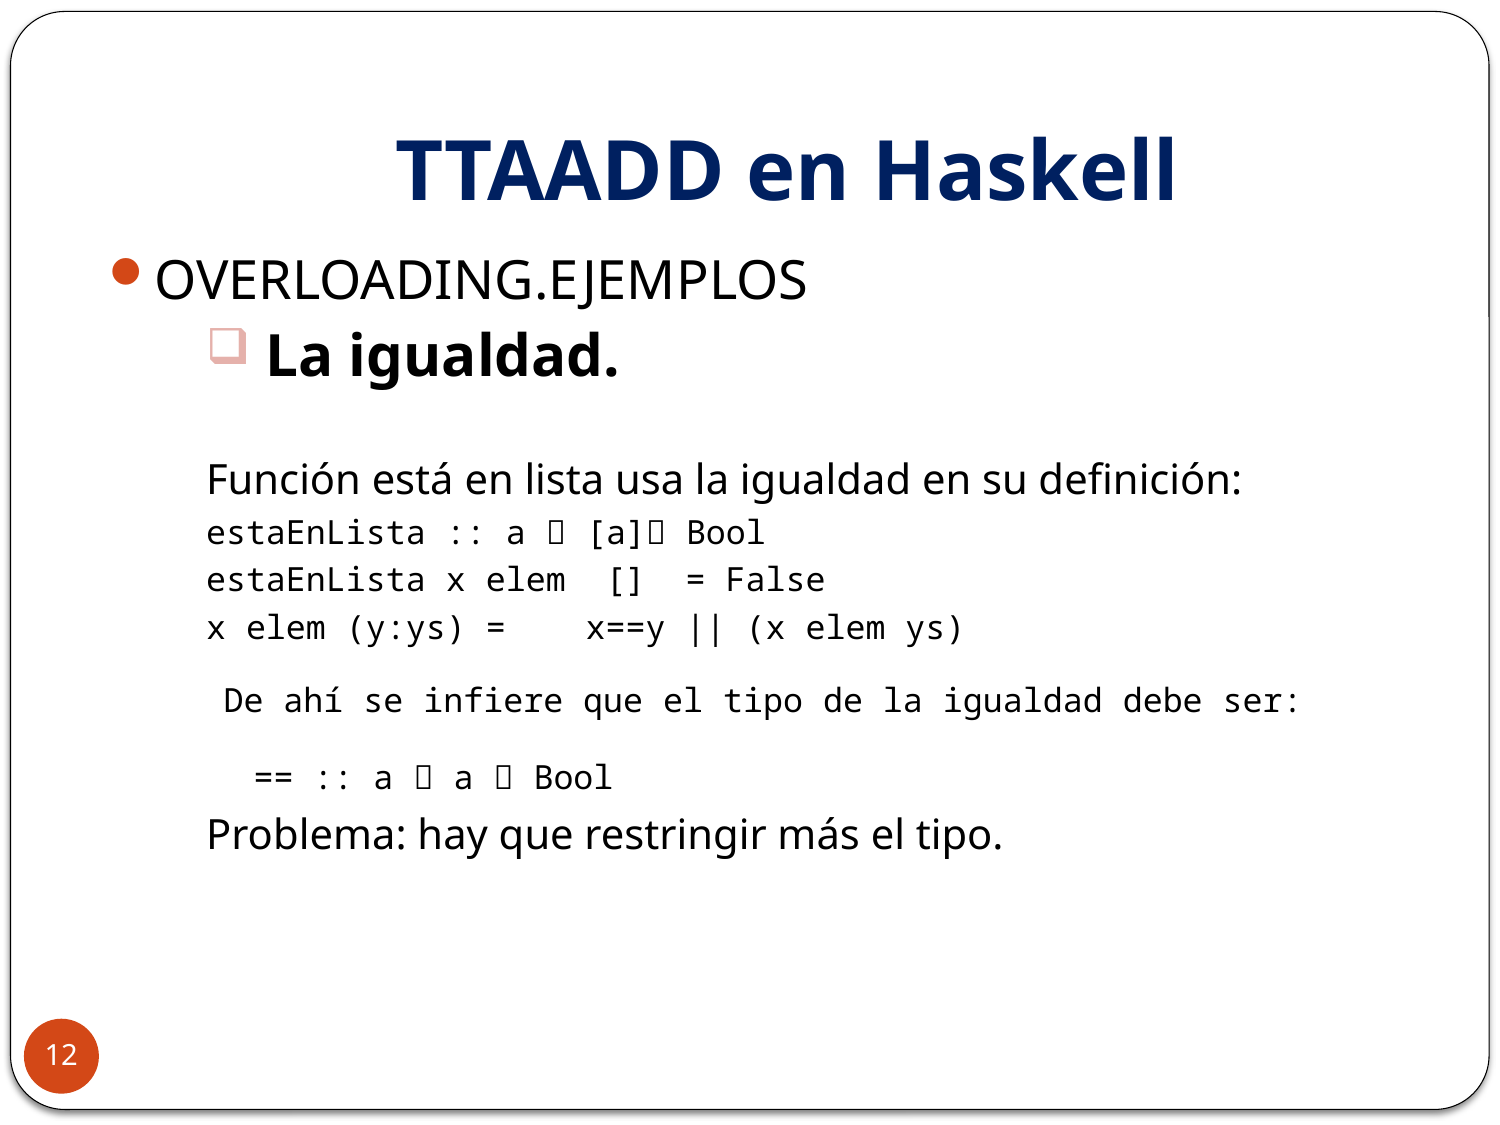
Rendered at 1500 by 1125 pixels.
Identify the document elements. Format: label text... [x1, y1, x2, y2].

title TTAADD en Haskell [150, 45, 1425, 233]
list OVERLOADING.EJEMPLOS La igualdad. Función está en lista usa la igualdad en su definición: estaEnLista :: a  [a] Bool estaEnLista x elem [] = False x elem (y:ys) = x==y || (x elem ys) De ahí se infiere que el tipo de la igualdad debe ser: == :: a  a  Bool Problema: hay que restringir más el tipo. [93, 237, 1425, 988]
slide_number 12 [23, 1018, 99, 1094]
